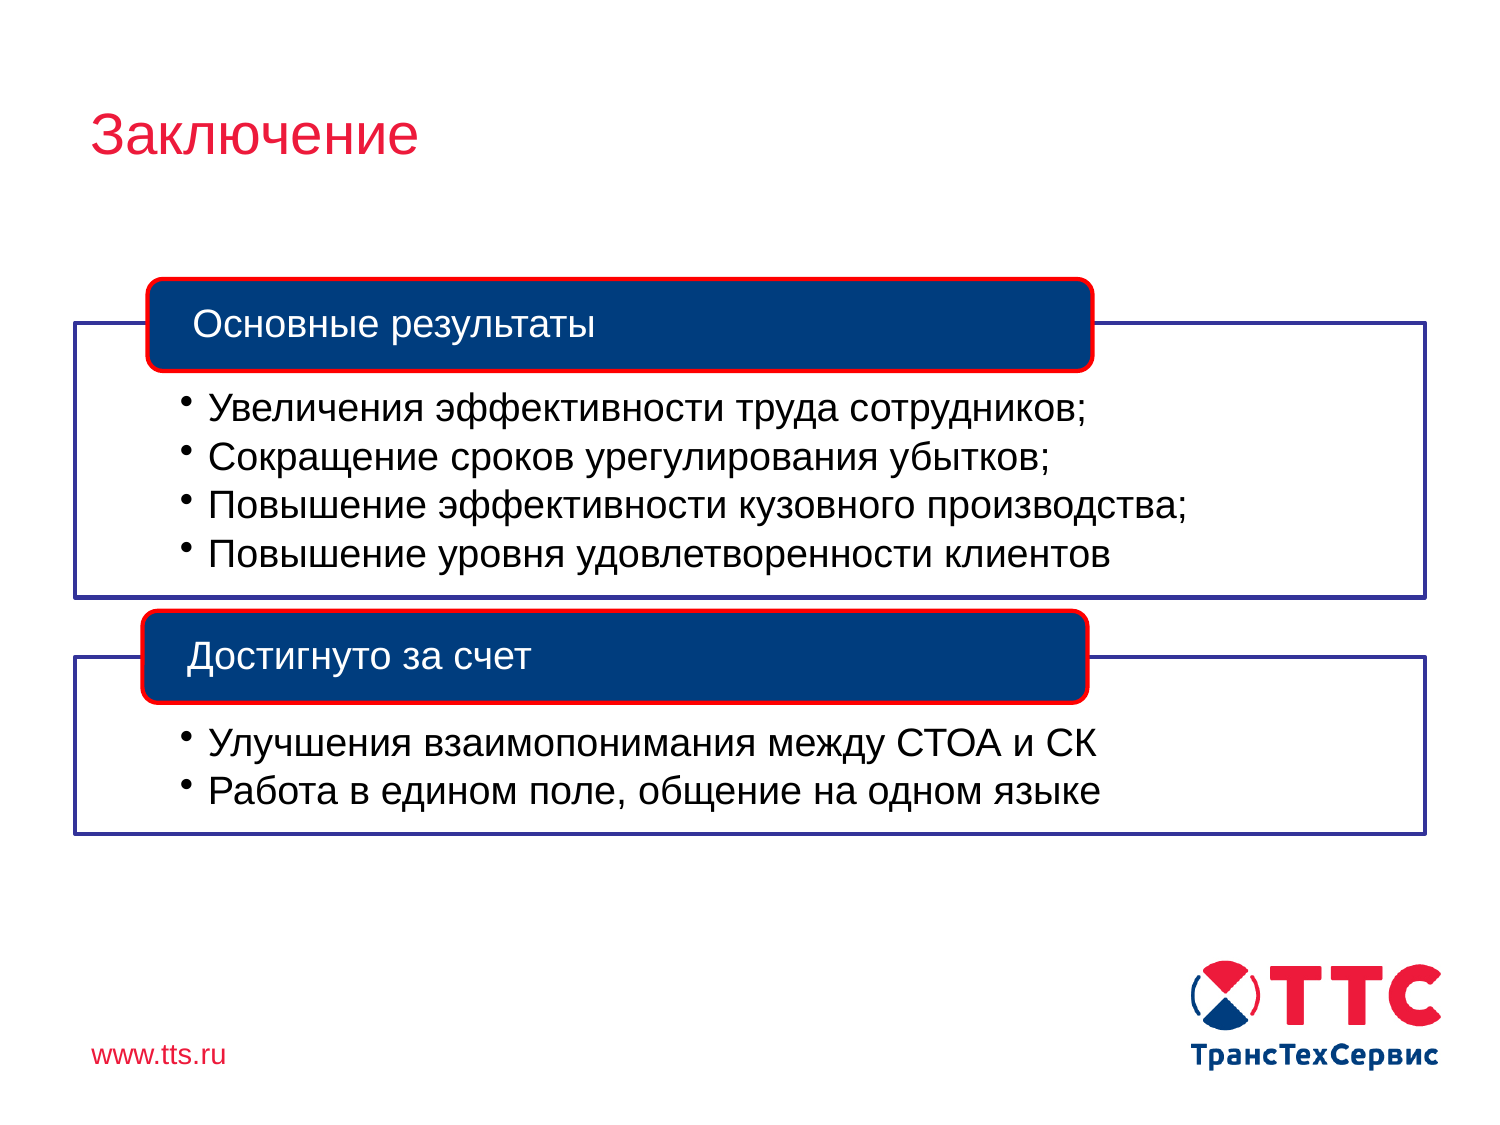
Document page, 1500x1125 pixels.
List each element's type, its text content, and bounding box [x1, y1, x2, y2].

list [74, 266, 1426, 840]
picture [1152, 921, 1500, 1125]
title Заключение [74, 66, 1426, 197]
